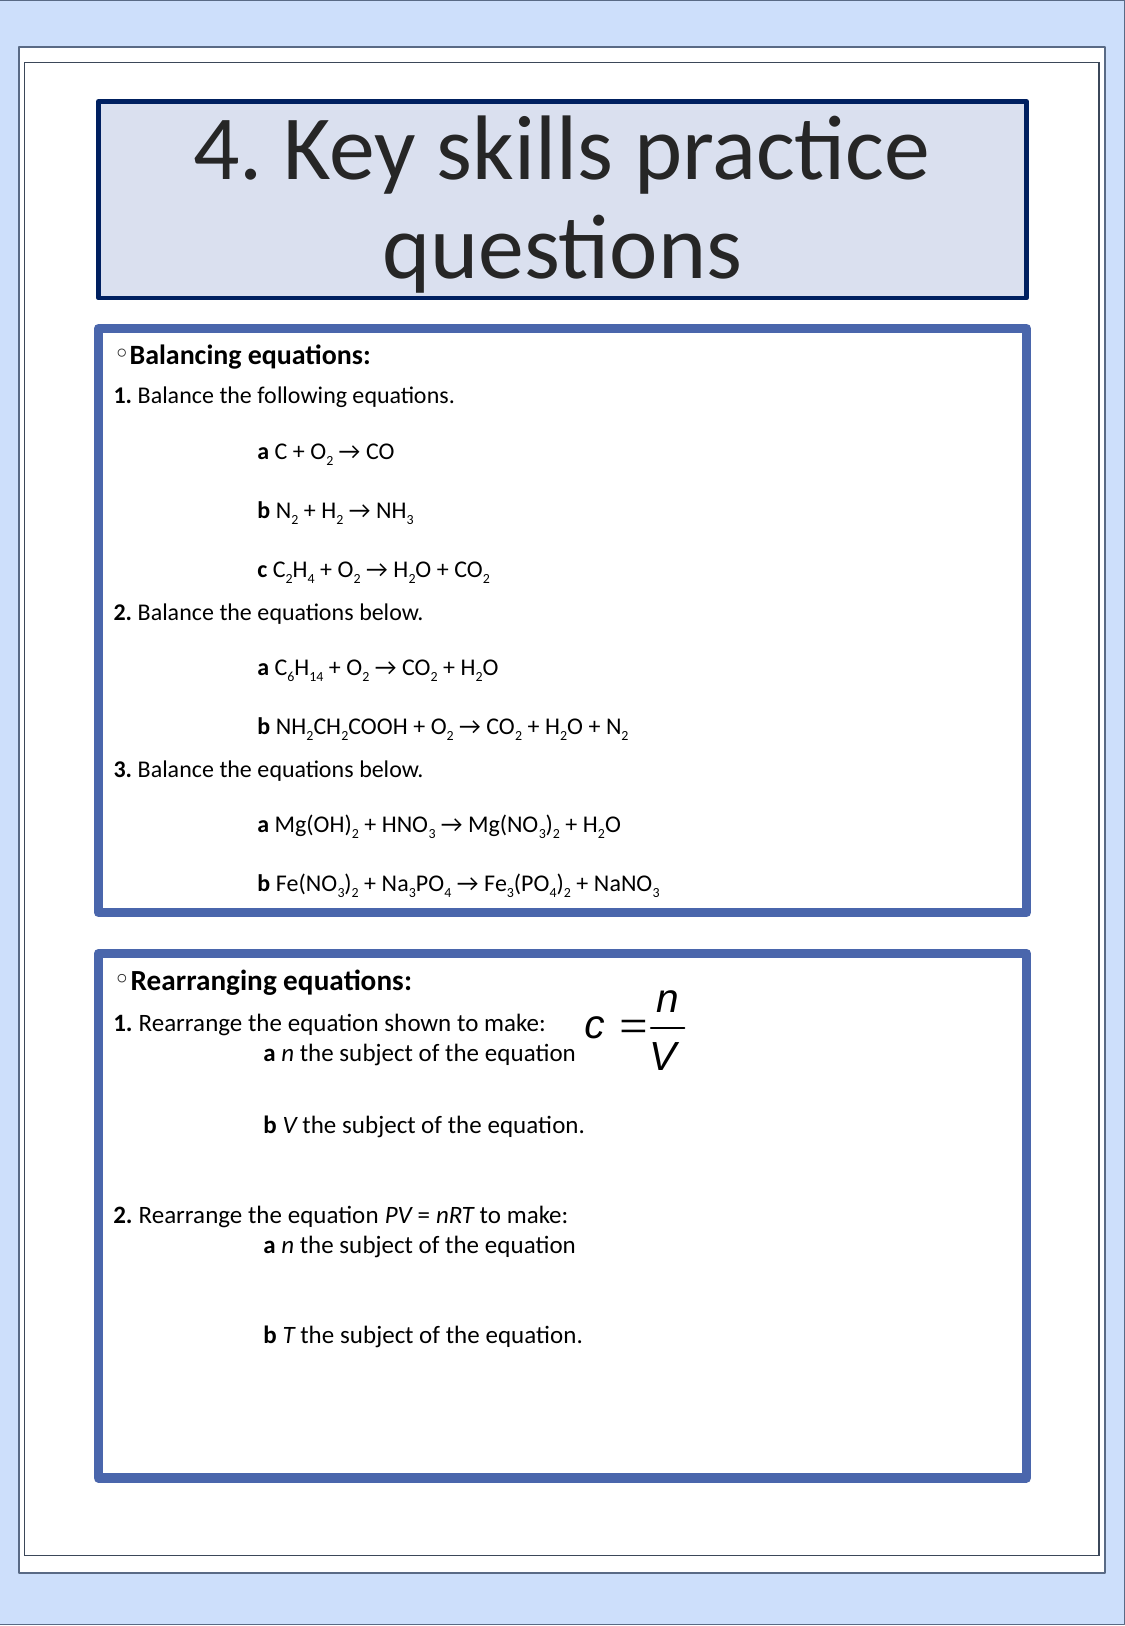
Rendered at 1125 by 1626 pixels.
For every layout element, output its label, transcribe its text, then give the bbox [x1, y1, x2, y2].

text_box Rearranging equations: 1. Rearrange the equation shown to make: a n the subject of the equation b V the subject of the equation. 2. Rearrange the equation PV = nRT to make: a n the subject of the equation b T the subject of the equation. [98, 953, 1027, 1478]
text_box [578, 969, 696, 1080]
title 4. Key skills practice questions [96, 99, 1029, 300]
list Balancing equations: 1. Balance the following equations. a C + O2 → CO b N2 + H2 → NH3 c C2H4 + O2 → H2O + CO2 2. Balance the equations below. a C6H14 + O2 → CO2 + H2O b NH2CH2COOH + O2 → CO2 + H2O + N2 3. Balance the equations below. a Mg(OH)2 + HNO3 → Mg(NO3)2 + H2O b Fe(NO3)2 + Na3PO4 → Fe3(PO4)2 + NaNO3 [94, 324, 1031, 917]
